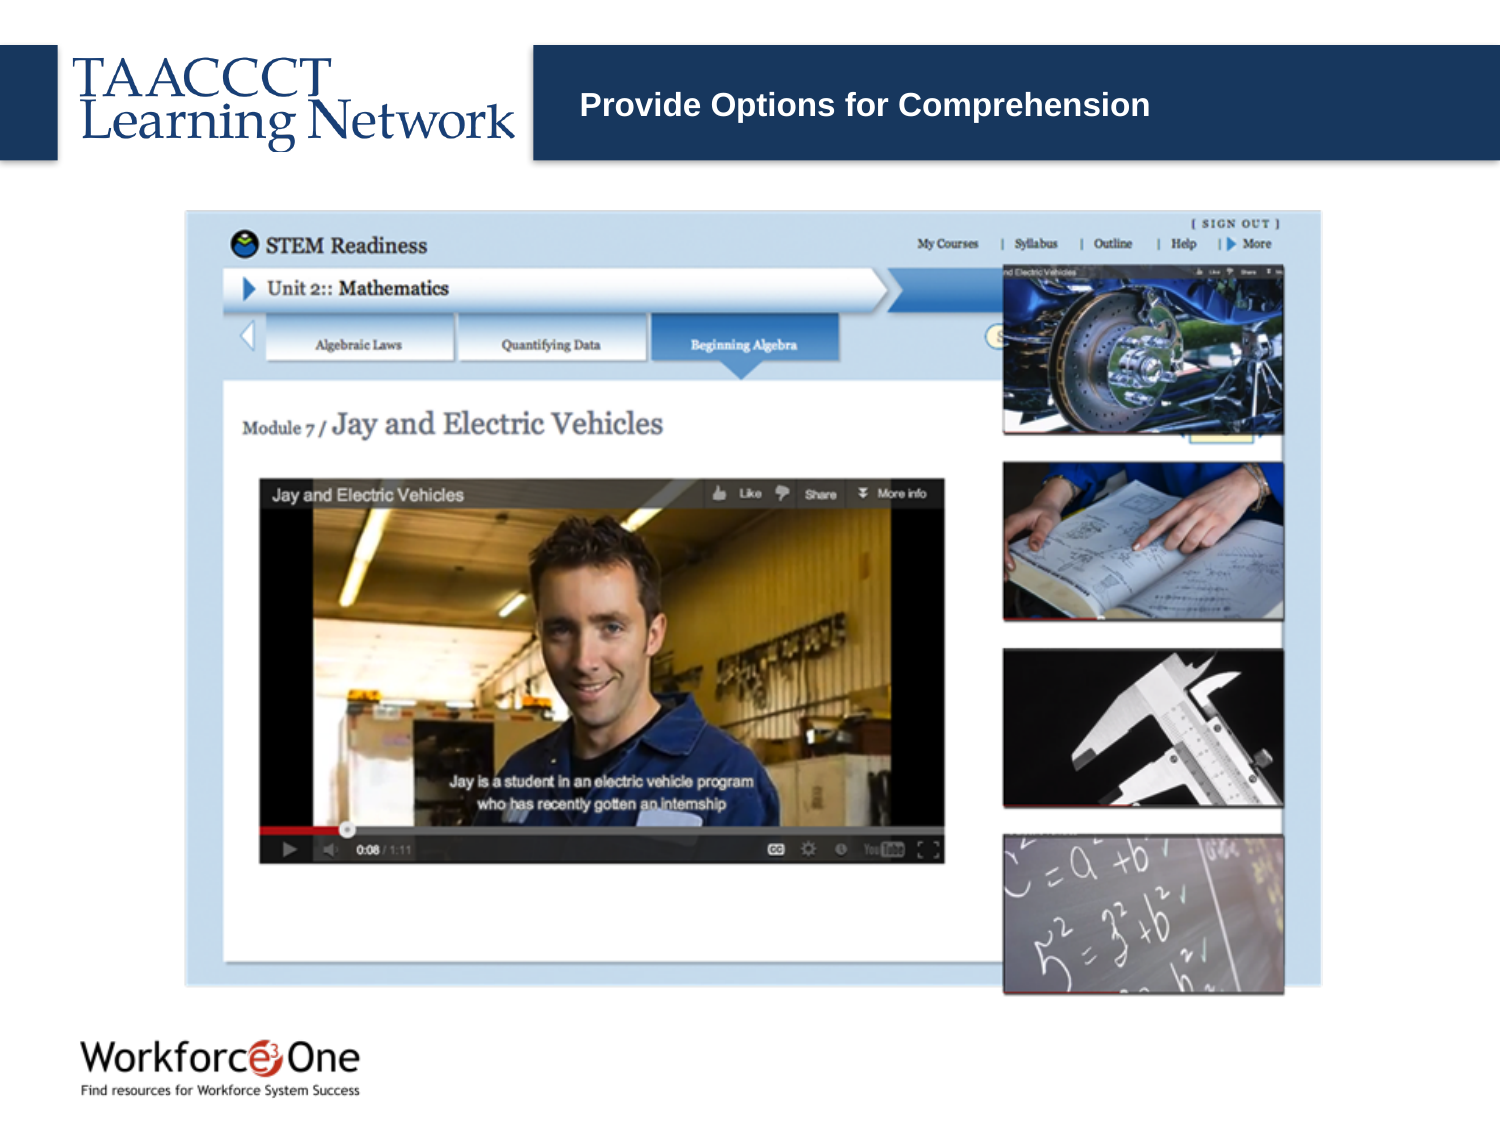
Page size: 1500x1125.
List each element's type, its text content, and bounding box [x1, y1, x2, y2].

picture [57, 207, 1332, 1125]
title Provide Options for Comprehension [564, 45, 1425, 161]
